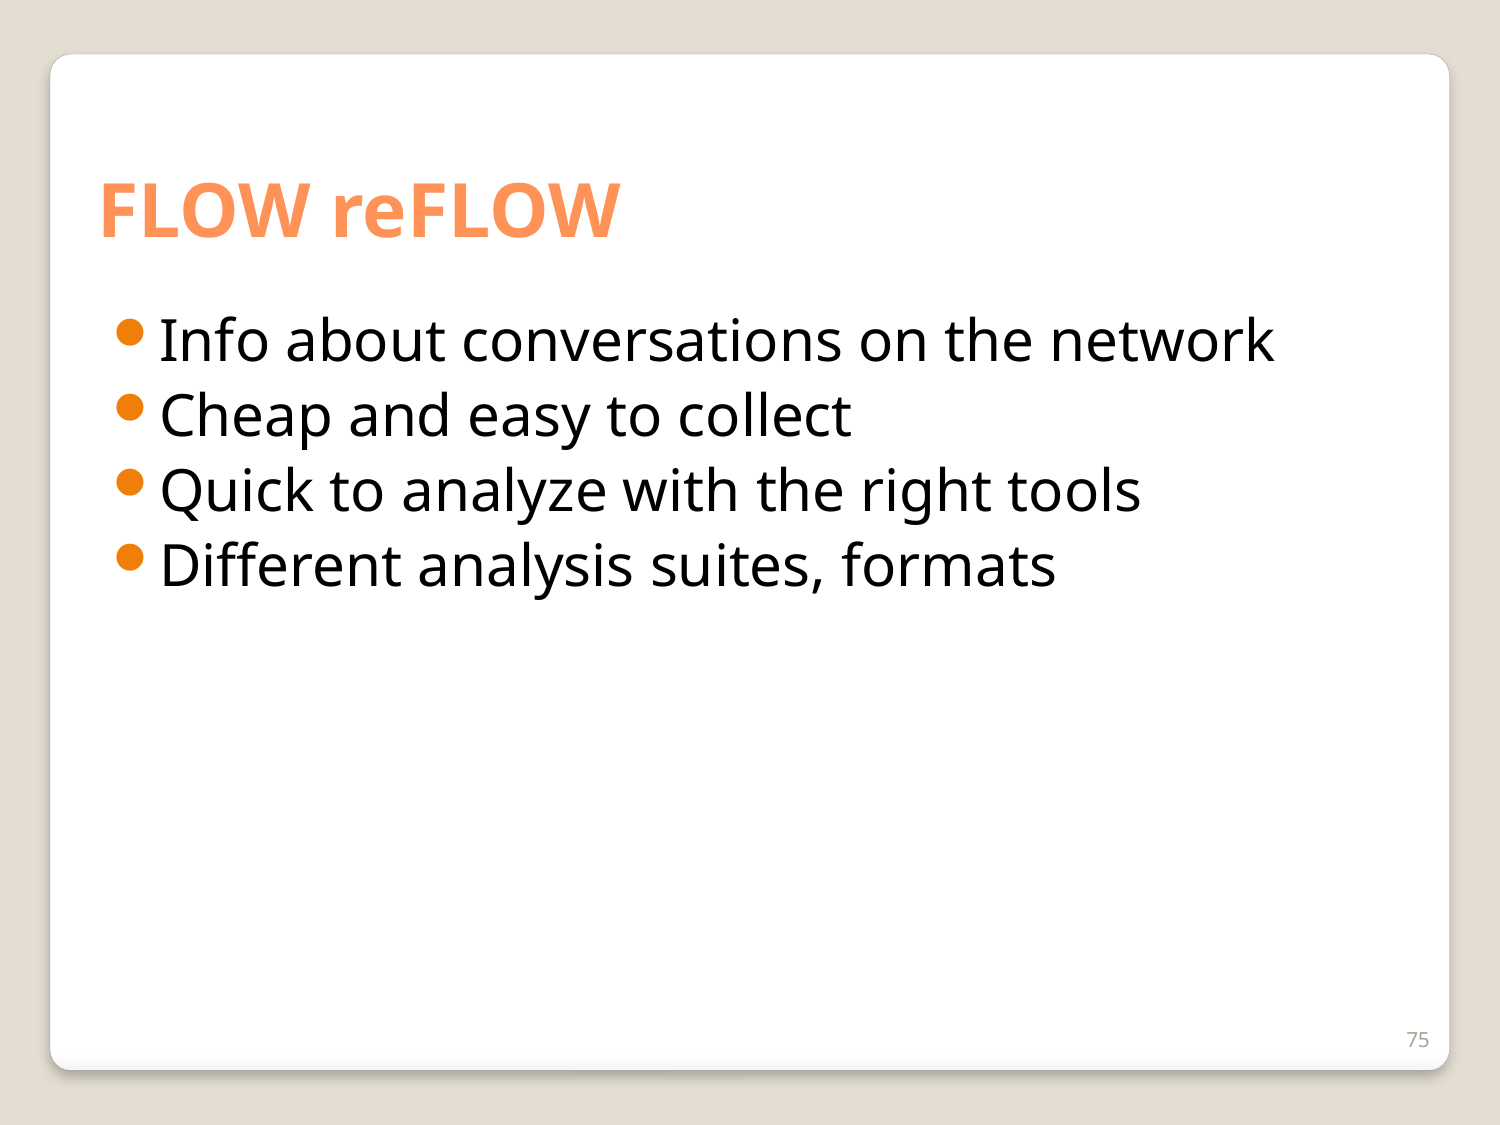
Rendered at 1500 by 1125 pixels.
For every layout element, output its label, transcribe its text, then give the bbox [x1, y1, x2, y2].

slide_number 75 [1369, 1002, 1445, 1063]
title FLOW reFLOW [82, 87, 1425, 260]
list Info about conversations on the network Cheap and easy to collect Quick to analyze with the right tools Different analysis suites, formats [82, 288, 1425, 975]
